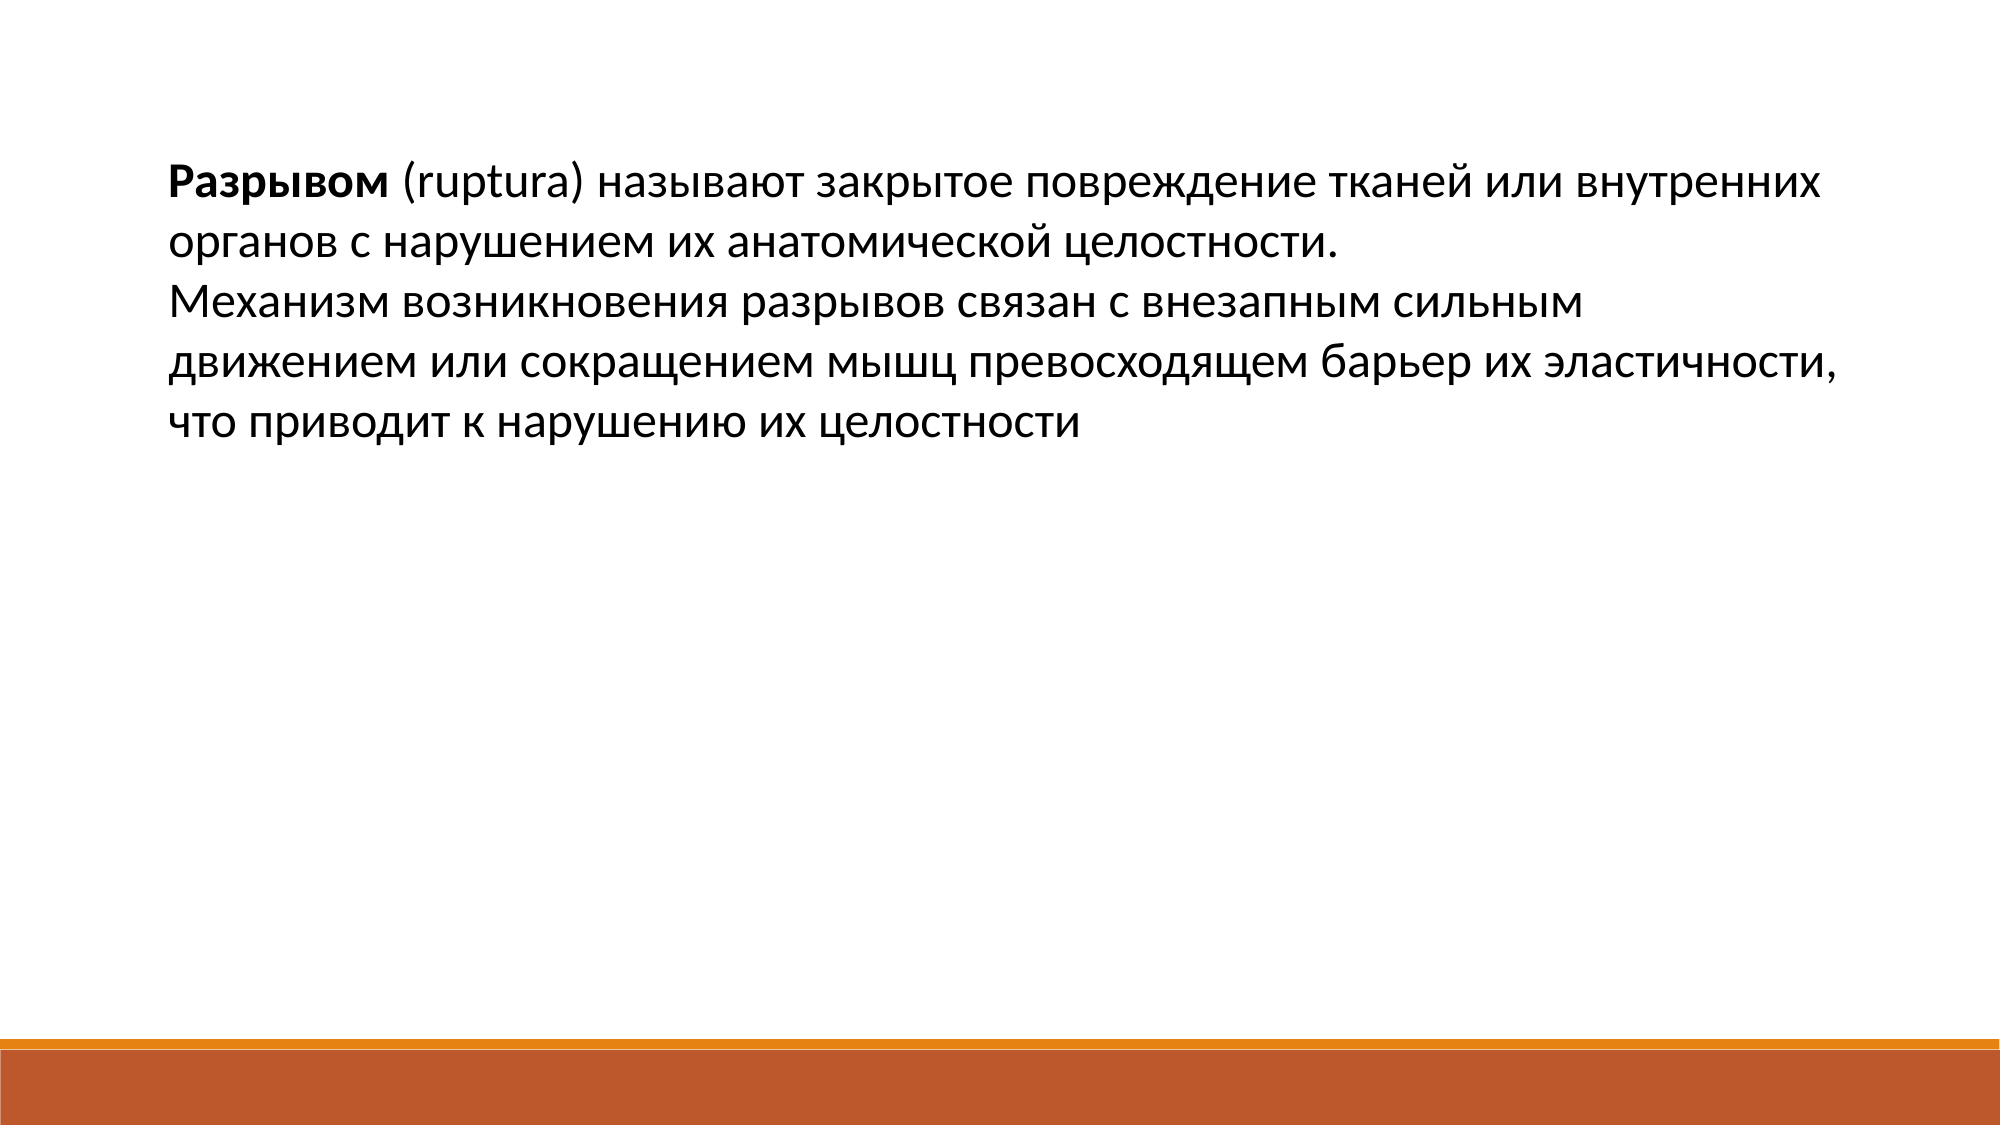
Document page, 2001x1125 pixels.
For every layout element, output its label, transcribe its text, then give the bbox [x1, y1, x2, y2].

text_box Разрывом (ruptura) называют закрытое повреждение тканей или внутренних органов с нарушением их анатомической целостности. Механизм возникновения разрывов связан с внезапным сильным движением или сокращением мышц превосходящем барьер их эластичности, что приводит к нарушению их целостности [153, 140, 1860, 455]
